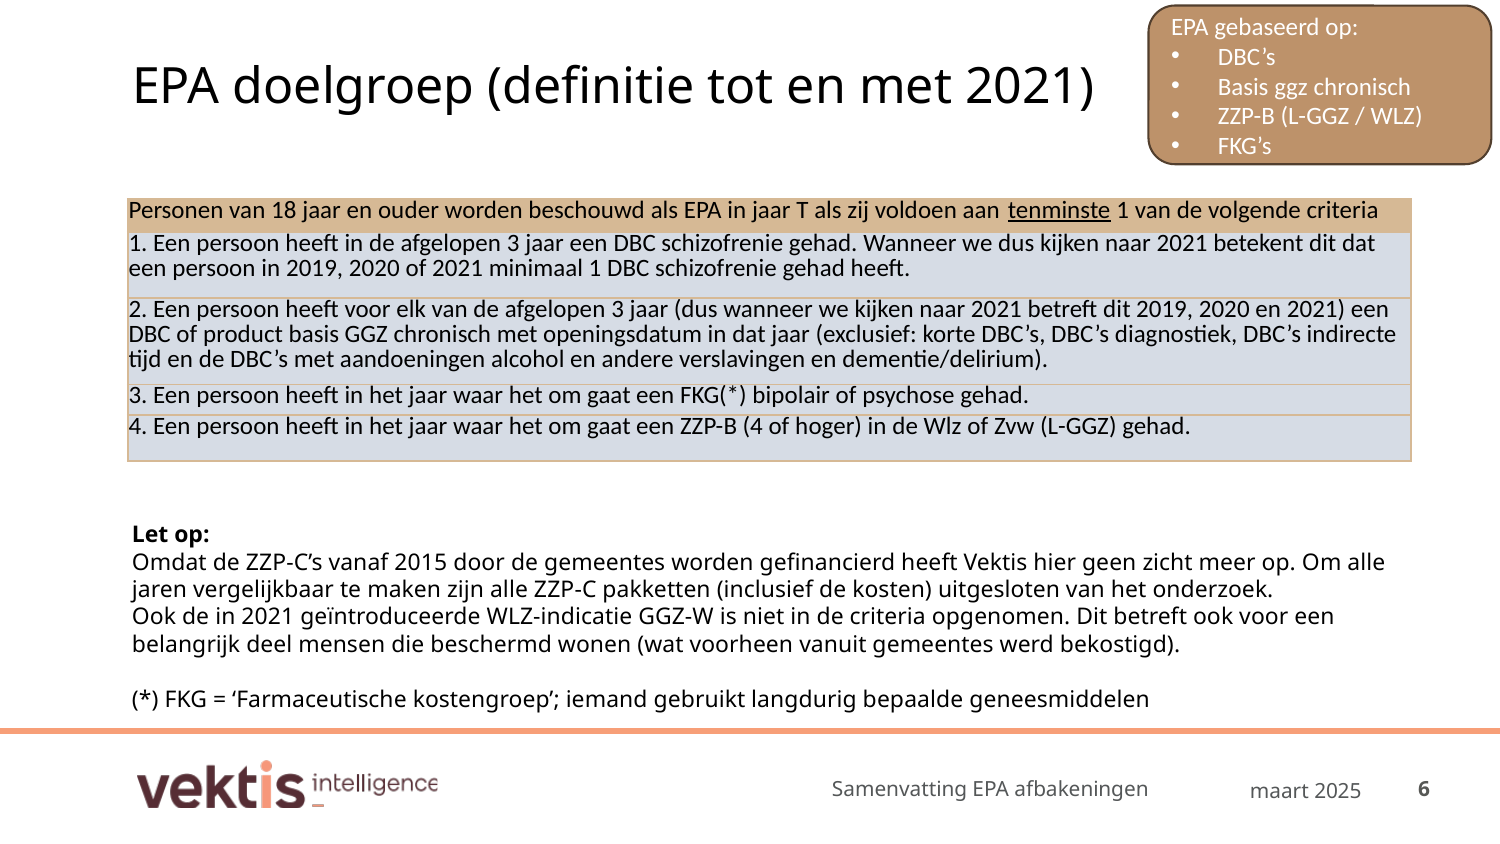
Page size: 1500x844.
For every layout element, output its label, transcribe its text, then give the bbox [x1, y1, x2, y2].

title EPA doelgroep (definitie tot en met 2021) [132, 60, 1148, 147]
table_cell 1. Een persoon heeft in de afgelopen 3 jaar een DBC schizofrenie gehad. Wanneer we dus kijken naar 2021 betekent dit dat een persoon in 2019, 2020 of 2021 minimaal 1 DBC schizofrenie gehad heeft. [129, 233, 1410, 297]
table_cell 4. Een persoon heeft in het jaar waar het om gaat een ZZP-B (4 of hoger) in de Wlz of Zvw (L-GGZ) gehad. [129, 416, 1410, 460]
table_header Personen van 18 jaar en ouder worden beschouwd als EPA in jaar T als zij voldoen aan tenminste 1 van de volgende criteria [129, 200, 1410, 231]
text_box EPA gebaseerd op: DBC’s Basis ggz chronisch ZZP-B (L-GGZ / WLZ) FKG’s [1147, 4, 1493, 166]
text_box Let op: Omdat de ZZP-C’s vanaf 2015 door de gemeentes worden gefinancierd heeft Vektis hier geen zicht meer op. Om alle jaren vergelijkbaar te maken zijn alle ZZP-C pakketten (inclusief de kosten) uitgesloten van het onderzoek. Ook de in 2021 geïntroduceerde WLZ-indicatie GGZ-W is niet in de criteria opgenomen. Dit betreft ook voor een belangrijk deel mensen die beschermd wonen (wat voorheen vanuit gemeentes werd bekostigd). (*) FKG = ‘Farmaceutische kostengroep’; iemand gebruikt langdurig bepaalde geneesmiddelen [117, 512, 1422, 720]
table_cell 3. Een persoon heeft in het jaar waar het om gaat een FKG(*) bipolair of psychose gehad. [129, 385, 1410, 414]
table_cell 2. Een persoon heeft voor elk van de afgelopen 3 jaar (dus wanneer we kijken naar 2021 betreft dit 2019, 2020 en 2021) een DBC of product basis GGZ chronisch met openingsdatum in dat jaar (exclusief: korte DBC’s, DBC’s diagnostiek, DBC’s indirecte tijd en de DBC’s met aandoeningen alcohol en andere verslavingen en dementie/delirium). [129, 299, 1410, 384]
footer Samenvatting EPA afbakeningen [557, 772, 1149, 808]
slide_number 6 [1358, 772, 1445, 808]
slide_number maart 2025 [1151, 772, 1358, 808]
